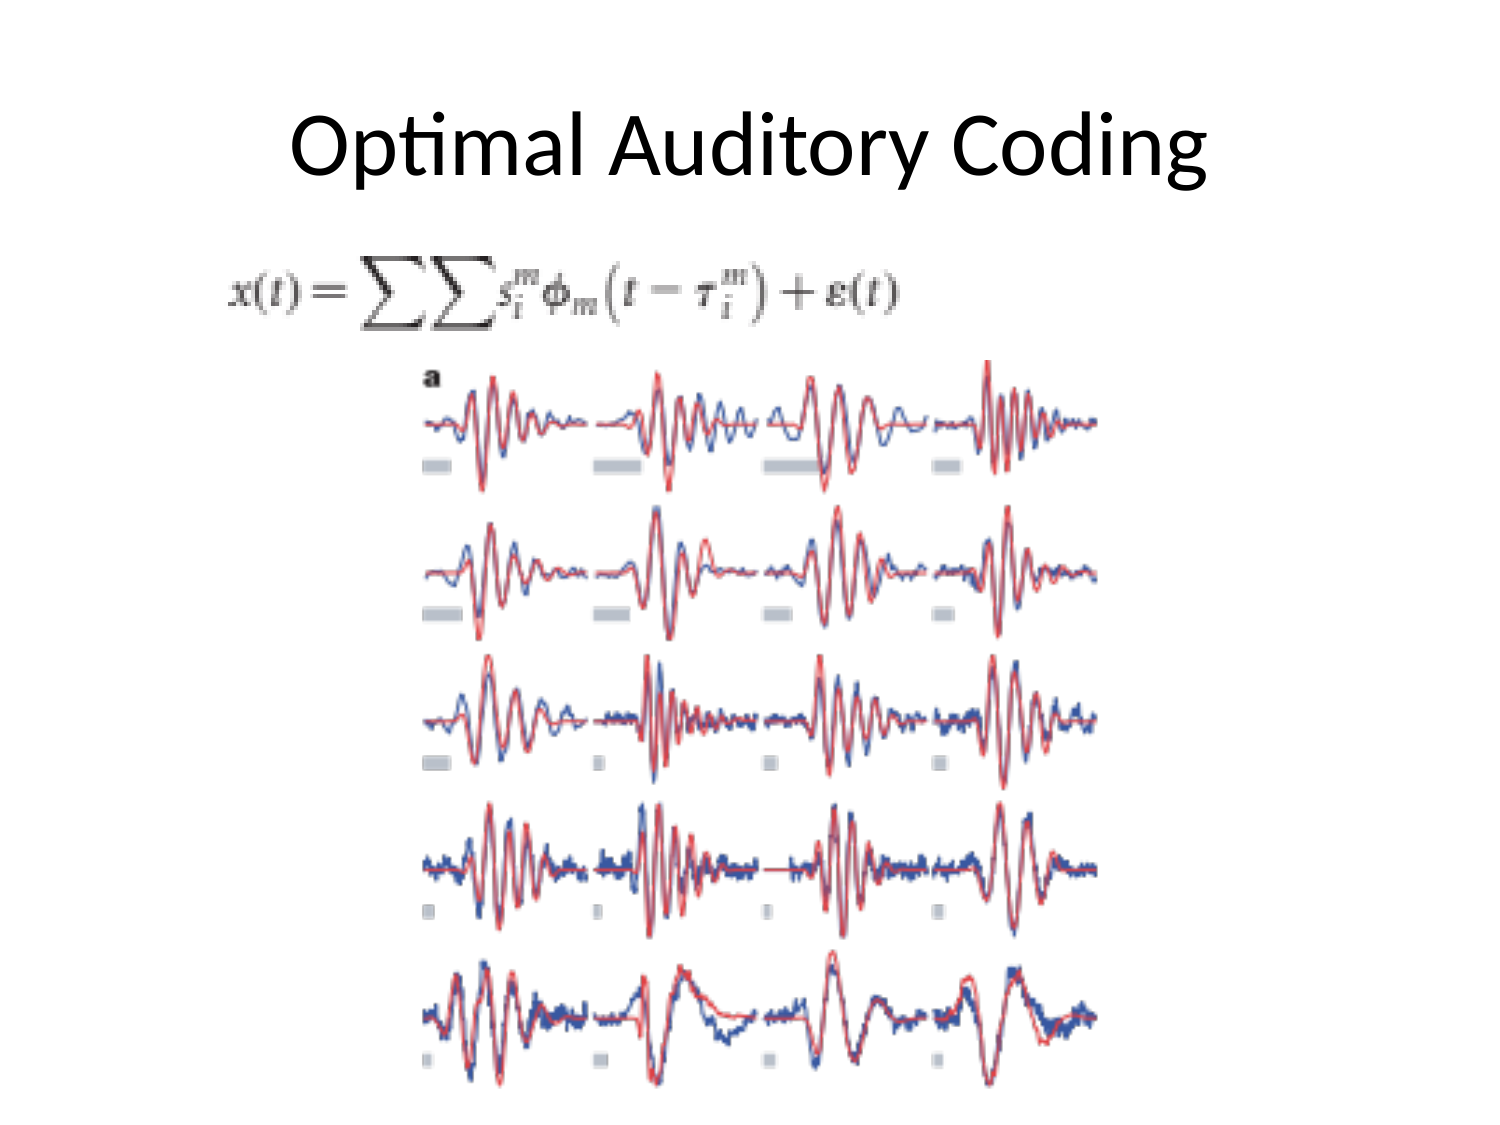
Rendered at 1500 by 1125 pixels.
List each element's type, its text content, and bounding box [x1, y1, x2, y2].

title Optimal Auditory Coding [75, 45, 1425, 233]
picture [213, 232, 1121, 1098]
